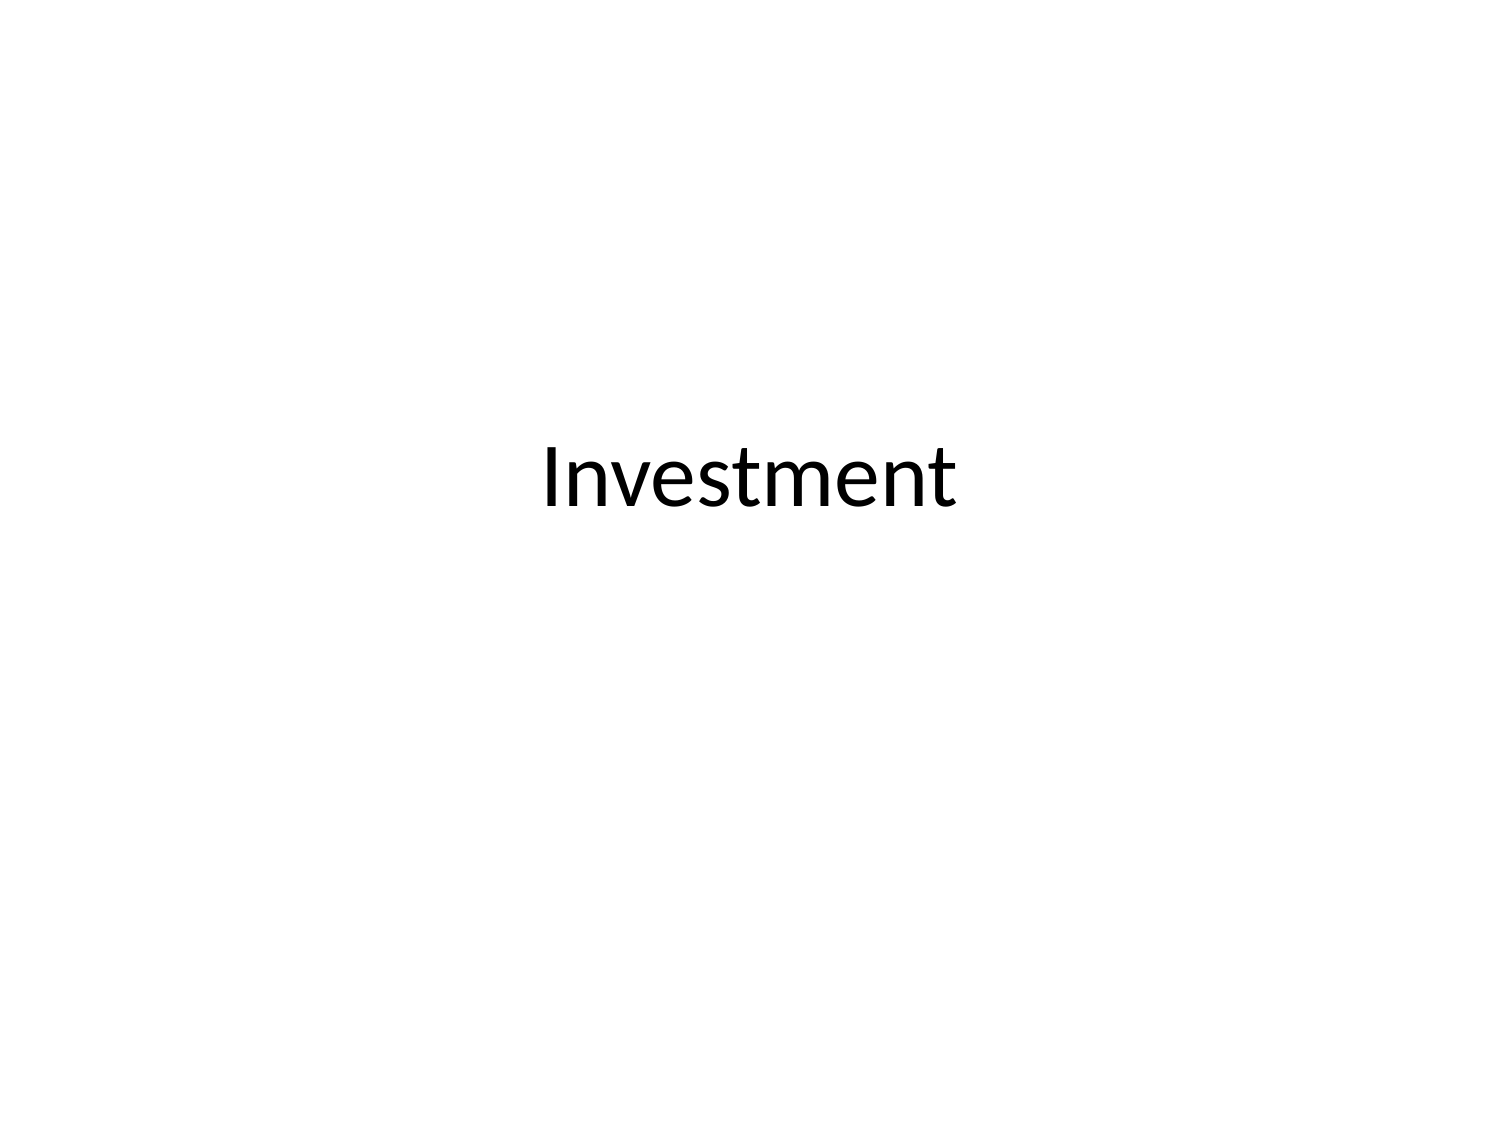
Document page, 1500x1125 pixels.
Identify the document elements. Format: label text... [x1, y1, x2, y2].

title Investment [112, 349, 1388, 591]
